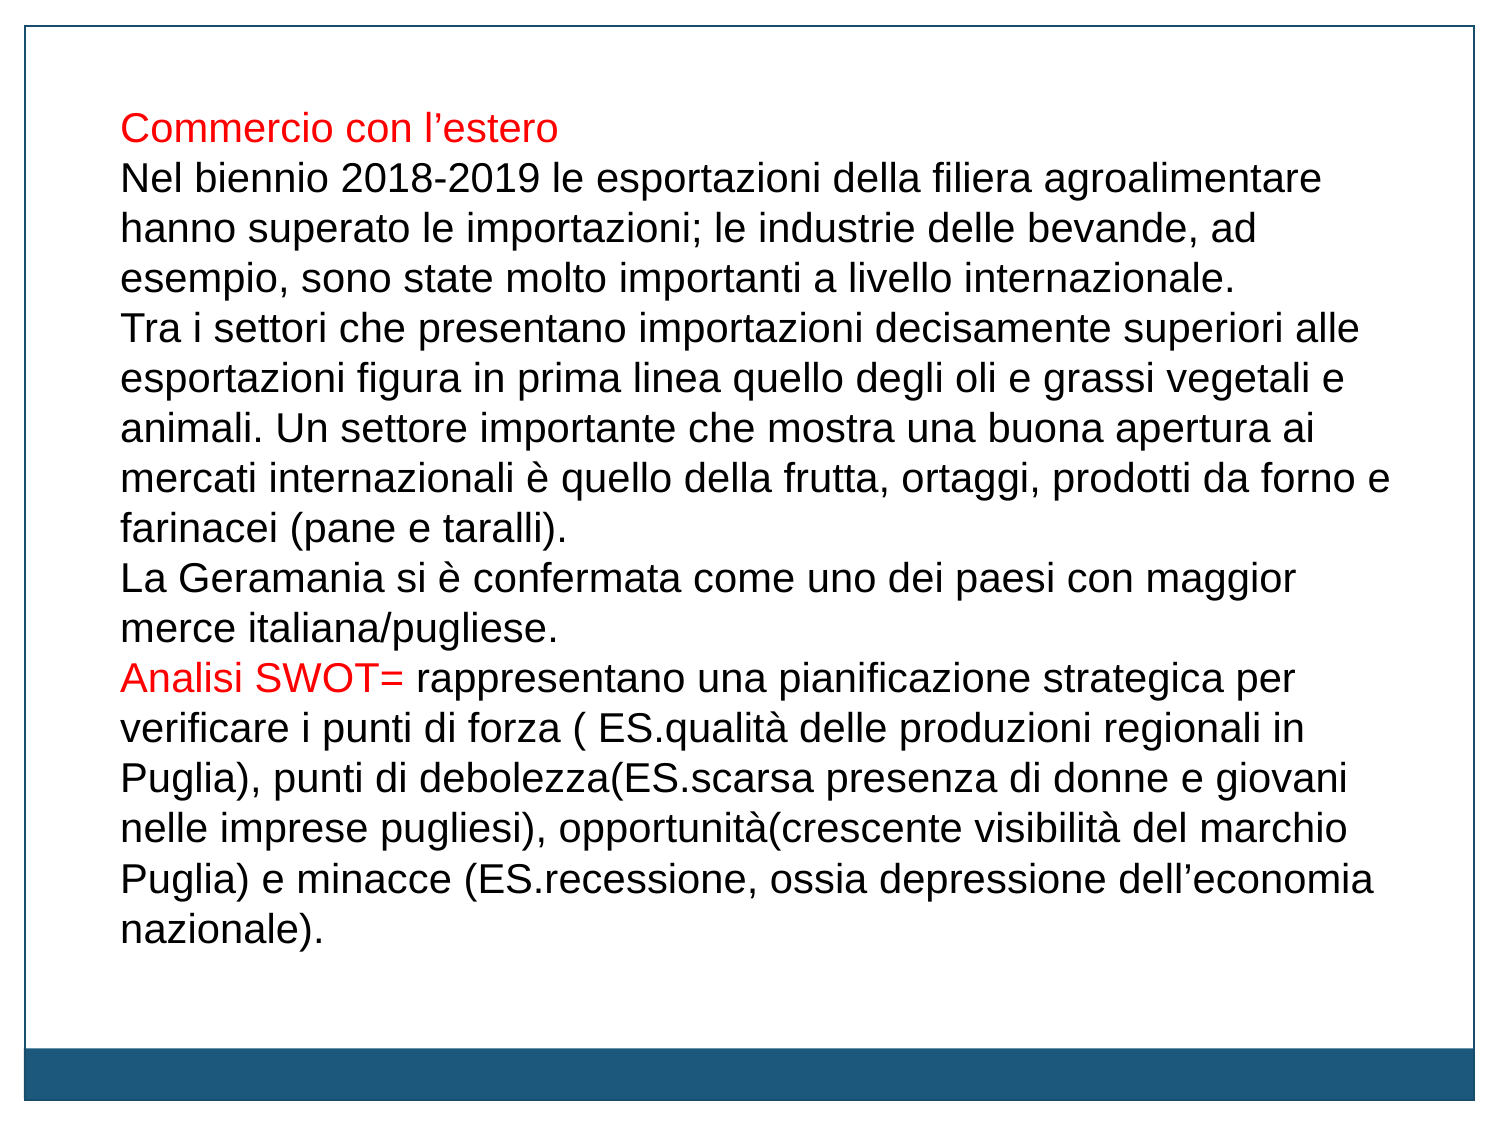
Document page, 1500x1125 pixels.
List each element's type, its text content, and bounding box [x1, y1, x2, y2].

text_box Commercio con l’estero Nel biennio 2018-2019 le esportazioni della filiera agroalimentare hanno superato le importazioni; le industrie delle bevande, ad esempio, sono state molto importanti a livello internazionale. Tra i settori che presentano importazioni decisamente superiori alle esportazioni figura in prima linea quello degli oli e grassi vegetali e animali. Un settore importante che mostra una buona apertura ai mercati internazionali è quello della frutta, ortaggi, prodotti da forno e farinacei (pane e taralli). La Geramania si è confermata come uno dei paesi con maggior merce italiana/pugliese. Analisi SWOT= rappresentano una pianificazione strategica per verificare i punti di forza ( ES.qualità delle produzioni regionali in Puglia), punti di debolezza(ES.scarsa presenza di donne e giovani nelle imprese pugliesi), opportunità(crescente visibilità del marchio Puglia) e minacce (ES.recessione, ossia depressione dell’economia nazionale). [105, 93, 1407, 1009]
